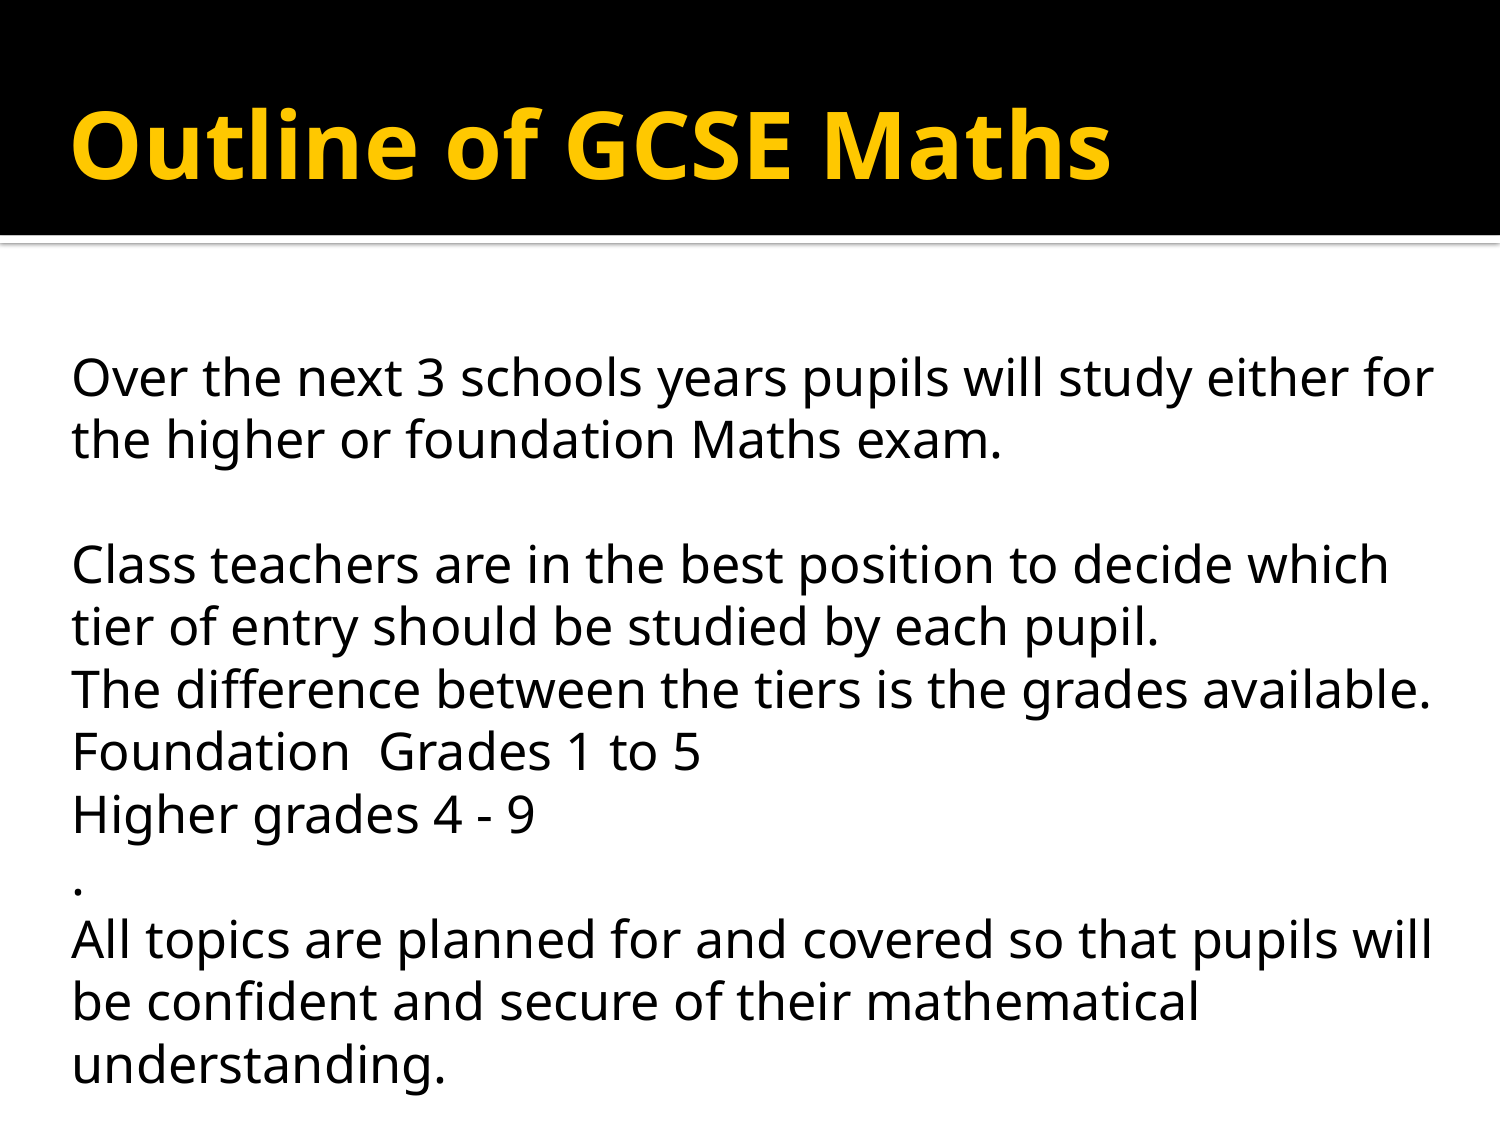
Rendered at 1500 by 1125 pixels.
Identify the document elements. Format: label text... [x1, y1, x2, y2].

text_box Over the next 3 schools years pupils will study either for the higher or foundation Maths exam. Class teachers are in the best position to decide which tier of entry should be studied by each pupil. The difference between the tiers is the grades available. Foundation Grades 1 to 5 Higher grades 4 - 9 . All topics are planned for and covered so that pupils will be confident and secure of their mathematical understanding. [56, 328, 1472, 1105]
title Outline of GCSE Maths [53, 47, 1475, 236]
